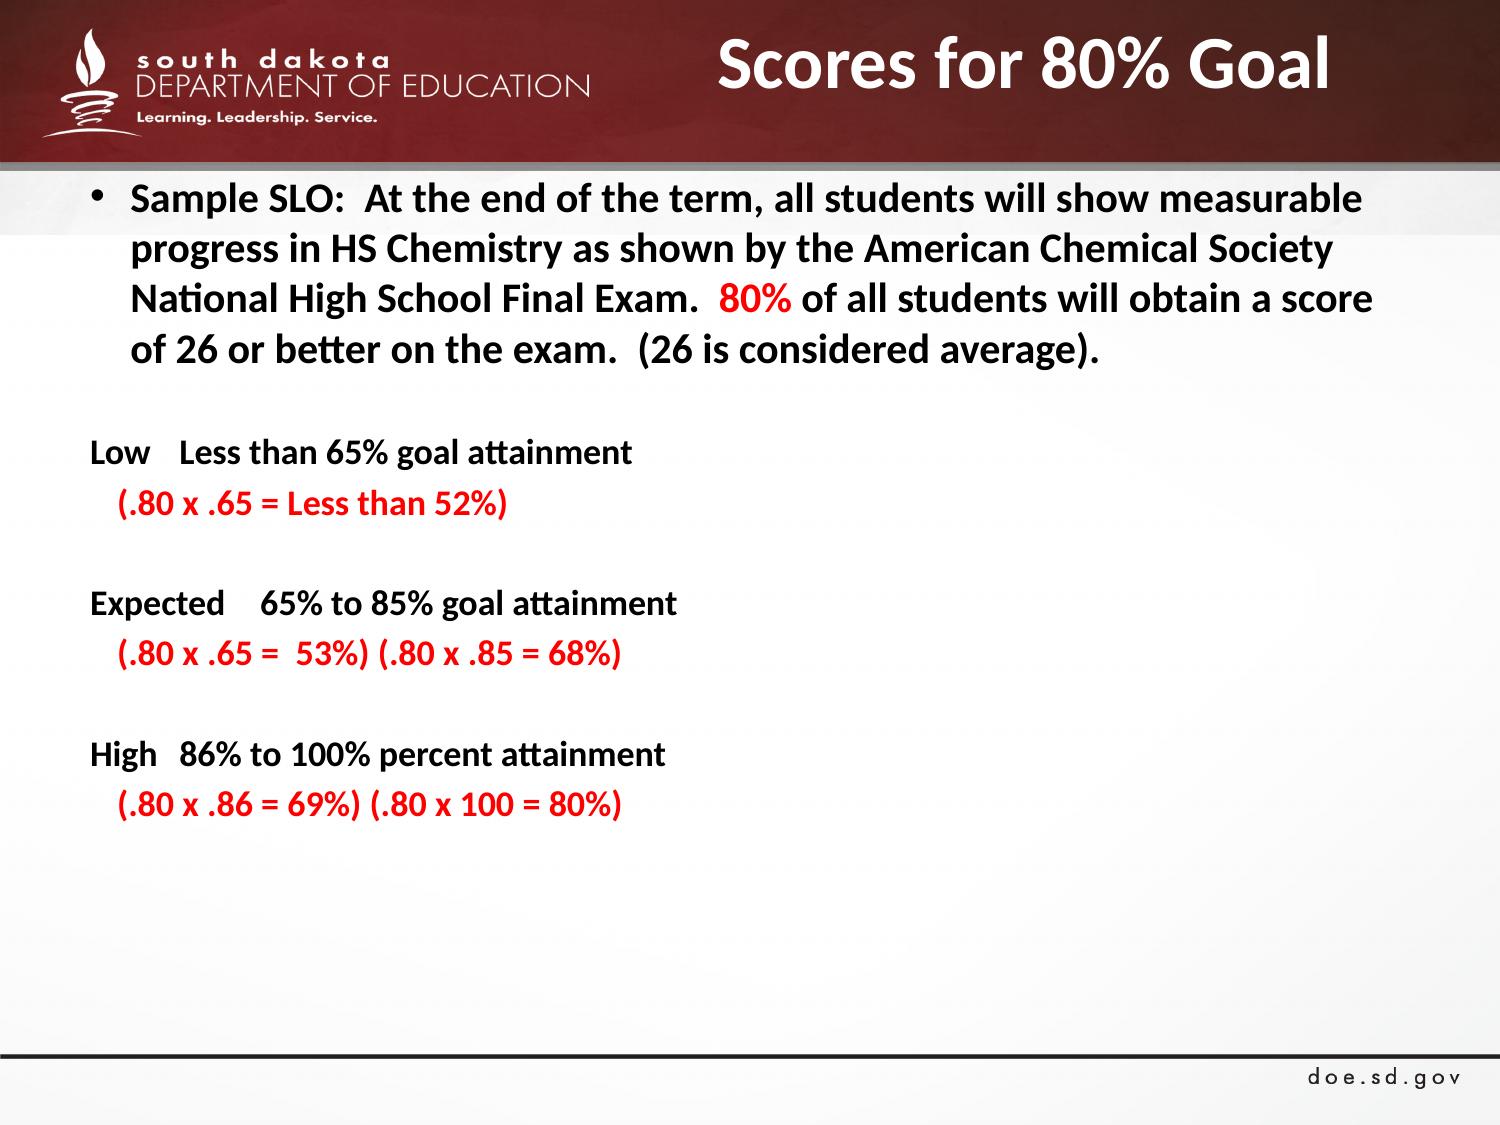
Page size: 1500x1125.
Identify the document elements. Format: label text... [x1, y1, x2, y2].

list Sample SLO: At the end of the term, all students will show measurable progress in HS Chemistry as shown by the American Chemical Society National High School Final Exam. 80% of all students will obtain a score of 26 or better on the exam. (26 is considered average). Low Less than 65% goal attainment (.80 x .65 = Less than 52%) Expected 65% to 85% goal attainment (.80 x .65 = 53%) (.80 x .85 = 68%) High 86% to 100% percent attainment (.80 x .86 = 69%) (.80 x 100 = 80%) [75, 162, 1425, 905]
picture [0, 0, 1500, 1125]
title Scores for 80% Goal [575, 20, 1475, 125]
